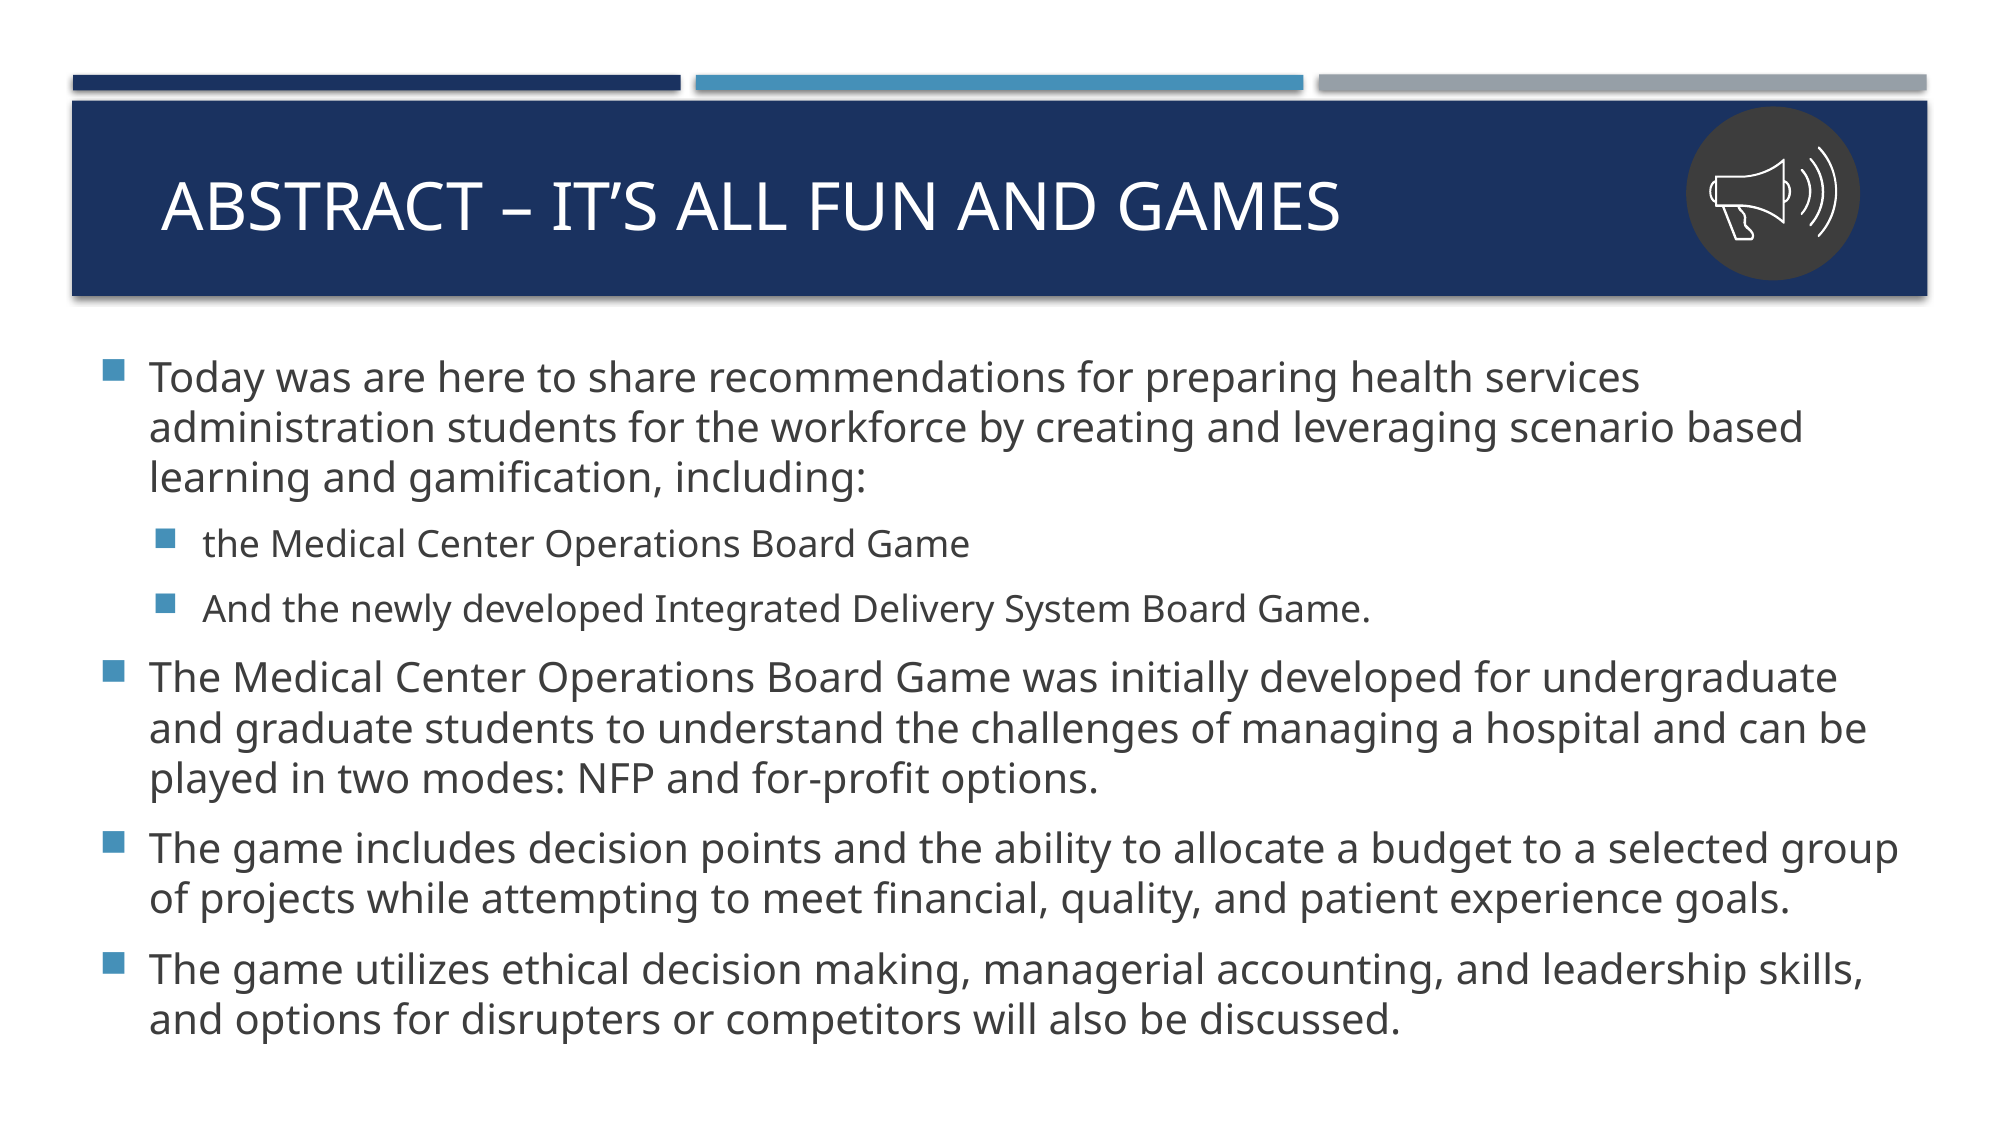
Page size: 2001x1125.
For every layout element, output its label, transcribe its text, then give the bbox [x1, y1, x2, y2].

title Abstract – It’s All Fun and Games [146, 135, 1679, 252]
title Abstract – It’s All Fun and Games [1866, 135, 1874, 252]
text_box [1685, 105, 1861, 281]
list Today was are here to share recommendations for preparing health services administration students for the workforce by creating and leveraging scenario based learning and gamification, including: the Medical Center Operations Board Game And the newly developed Integrated Delivery System Board Game. The Medical Center Operations Board Game was initially developed for undergraduate and graduate students to understand the challenges of managing a hospital and can be played in two modes: NFP and for-profit options. The game includes decision points and the ability to allocate a budget to a selected group of projects while attempting to meet financial, quality, and patient experience goals. The game utilizes ethical decision making, managerial accounting, and leadership skills, and options for disrupters or competitors will also be discussed. [83, 319, 1937, 1075]
